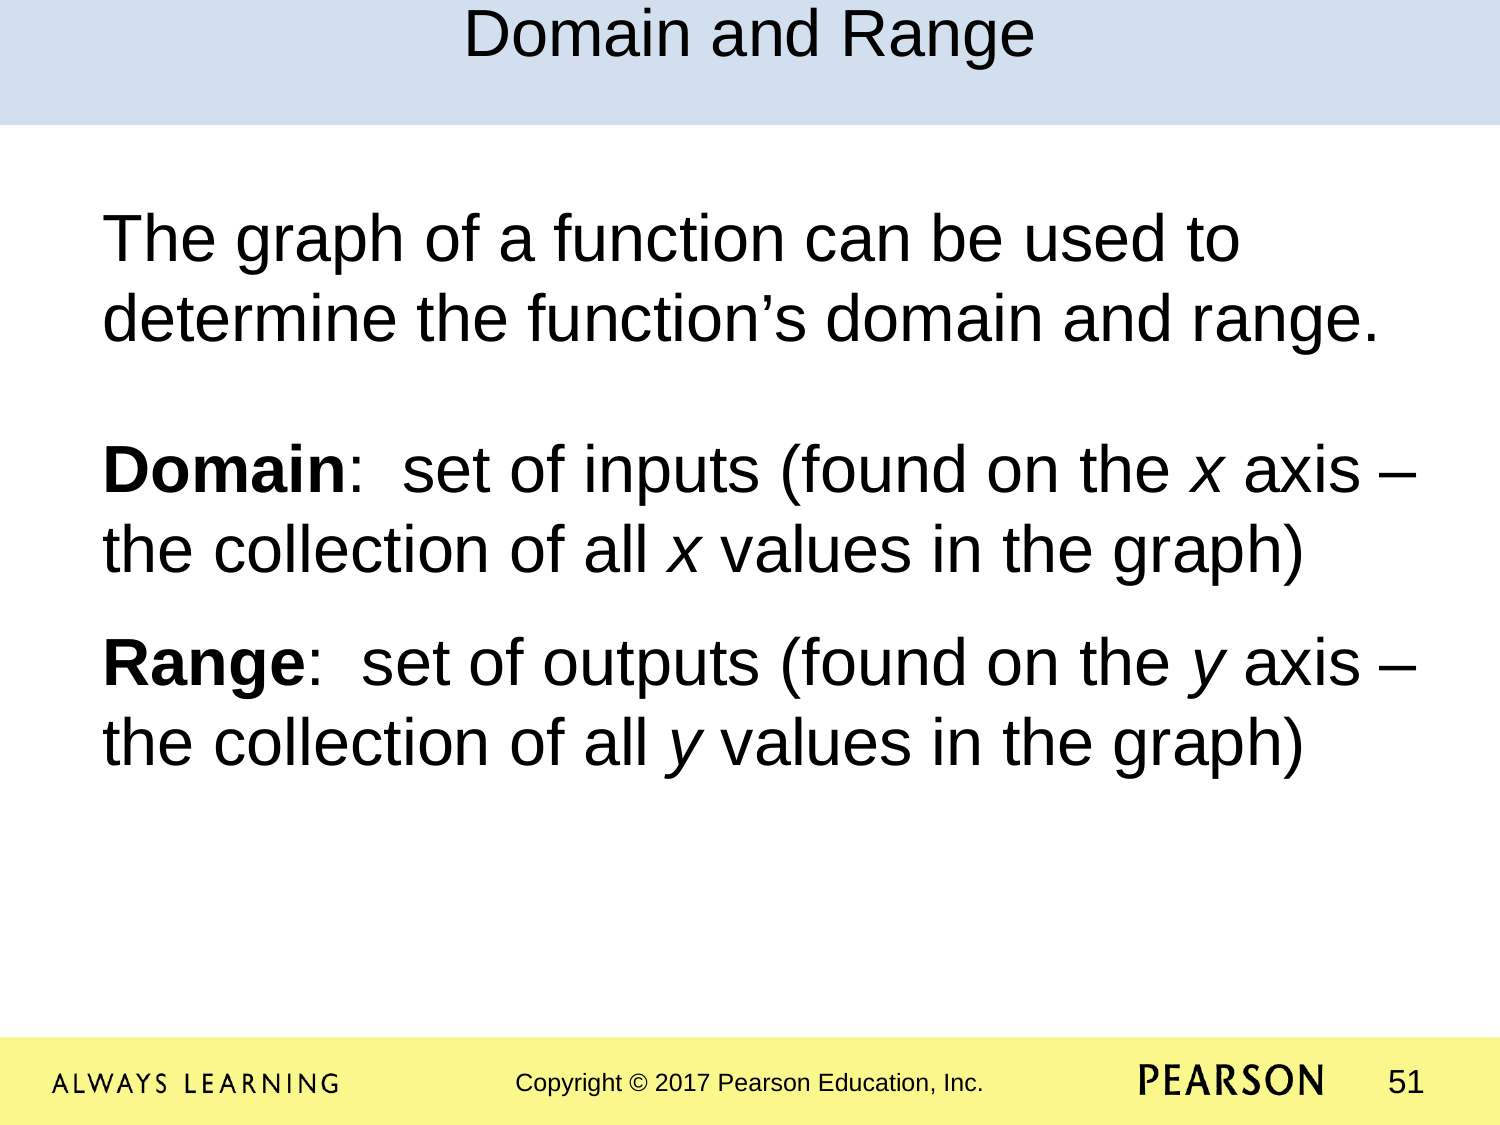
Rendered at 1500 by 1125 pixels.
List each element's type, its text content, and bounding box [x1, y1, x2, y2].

picture [51, 1072, 338, 1094]
picture [1137, 1062, 1325, 1097]
list The graph of a function can be used to determine the function’s domain and range. Domain: set of inputs (found on the x axis – the collection of all x values in the graph) Range: set of outputs (found on the y axis – the collection of all y values in the graph) [87, 187, 1440, 1000]
